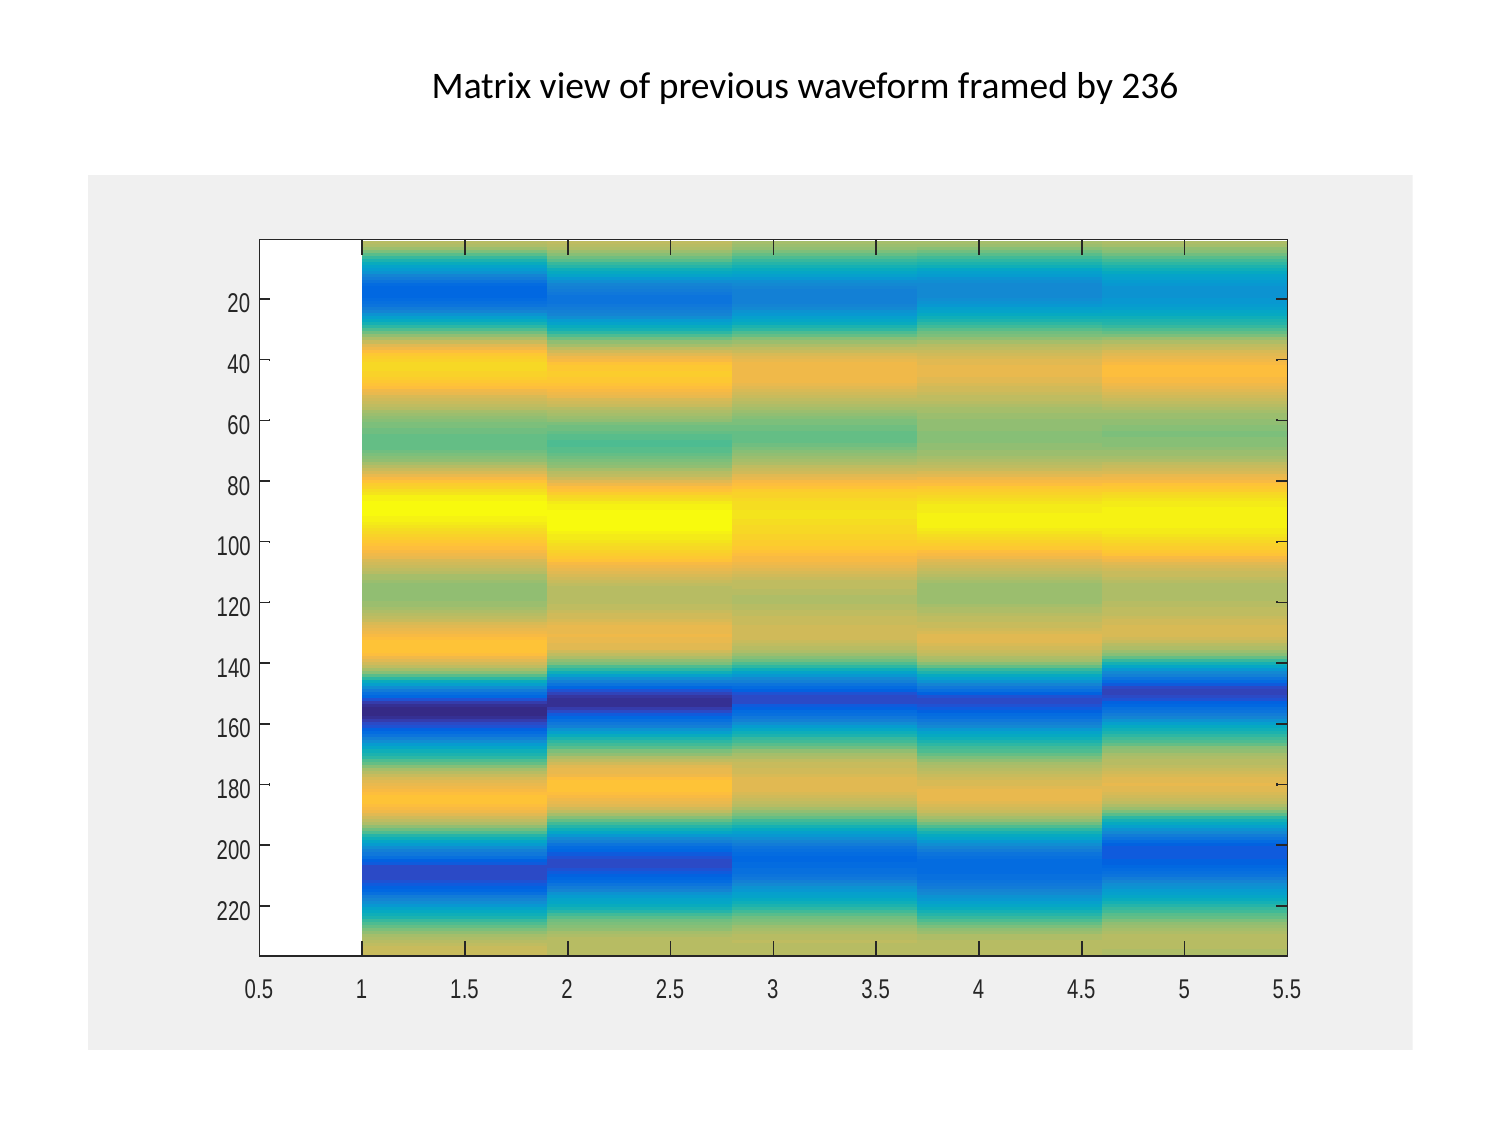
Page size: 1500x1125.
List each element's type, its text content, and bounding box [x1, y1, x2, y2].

text_box Matrix view of previous waveform framed by 236 [416, 53, 1195, 114]
picture [87, 174, 1413, 1051]
